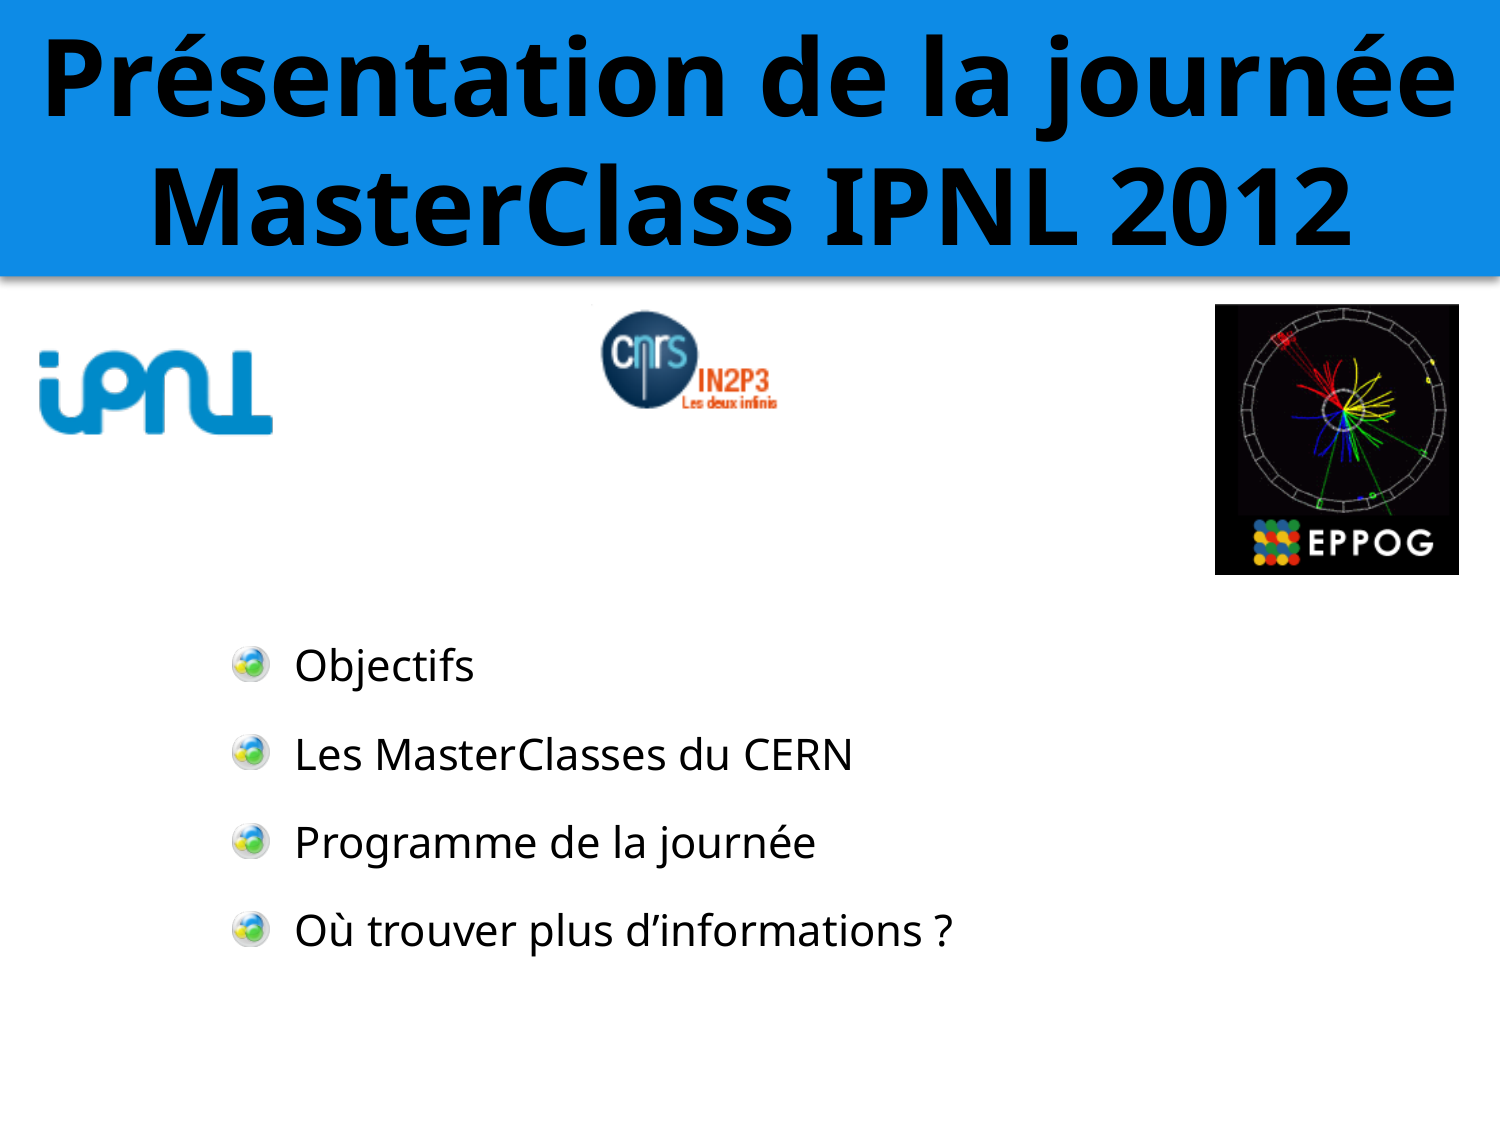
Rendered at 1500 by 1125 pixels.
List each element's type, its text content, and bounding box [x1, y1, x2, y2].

picture [232, 646, 270, 682]
title Présentation de la journée MasterClass IPNL 2012 [0, 0, 1500, 277]
picture [232, 911, 270, 947]
picture [590, 303, 815, 430]
picture [232, 823, 270, 859]
picture [1215, 303, 1459, 576]
picture [232, 734, 270, 770]
picture [3, 327, 308, 454]
list Objectifs Les MasterClasses du CERN Programme de la journée Où trouver plus d’informations ? [217, 630, 1172, 964]
